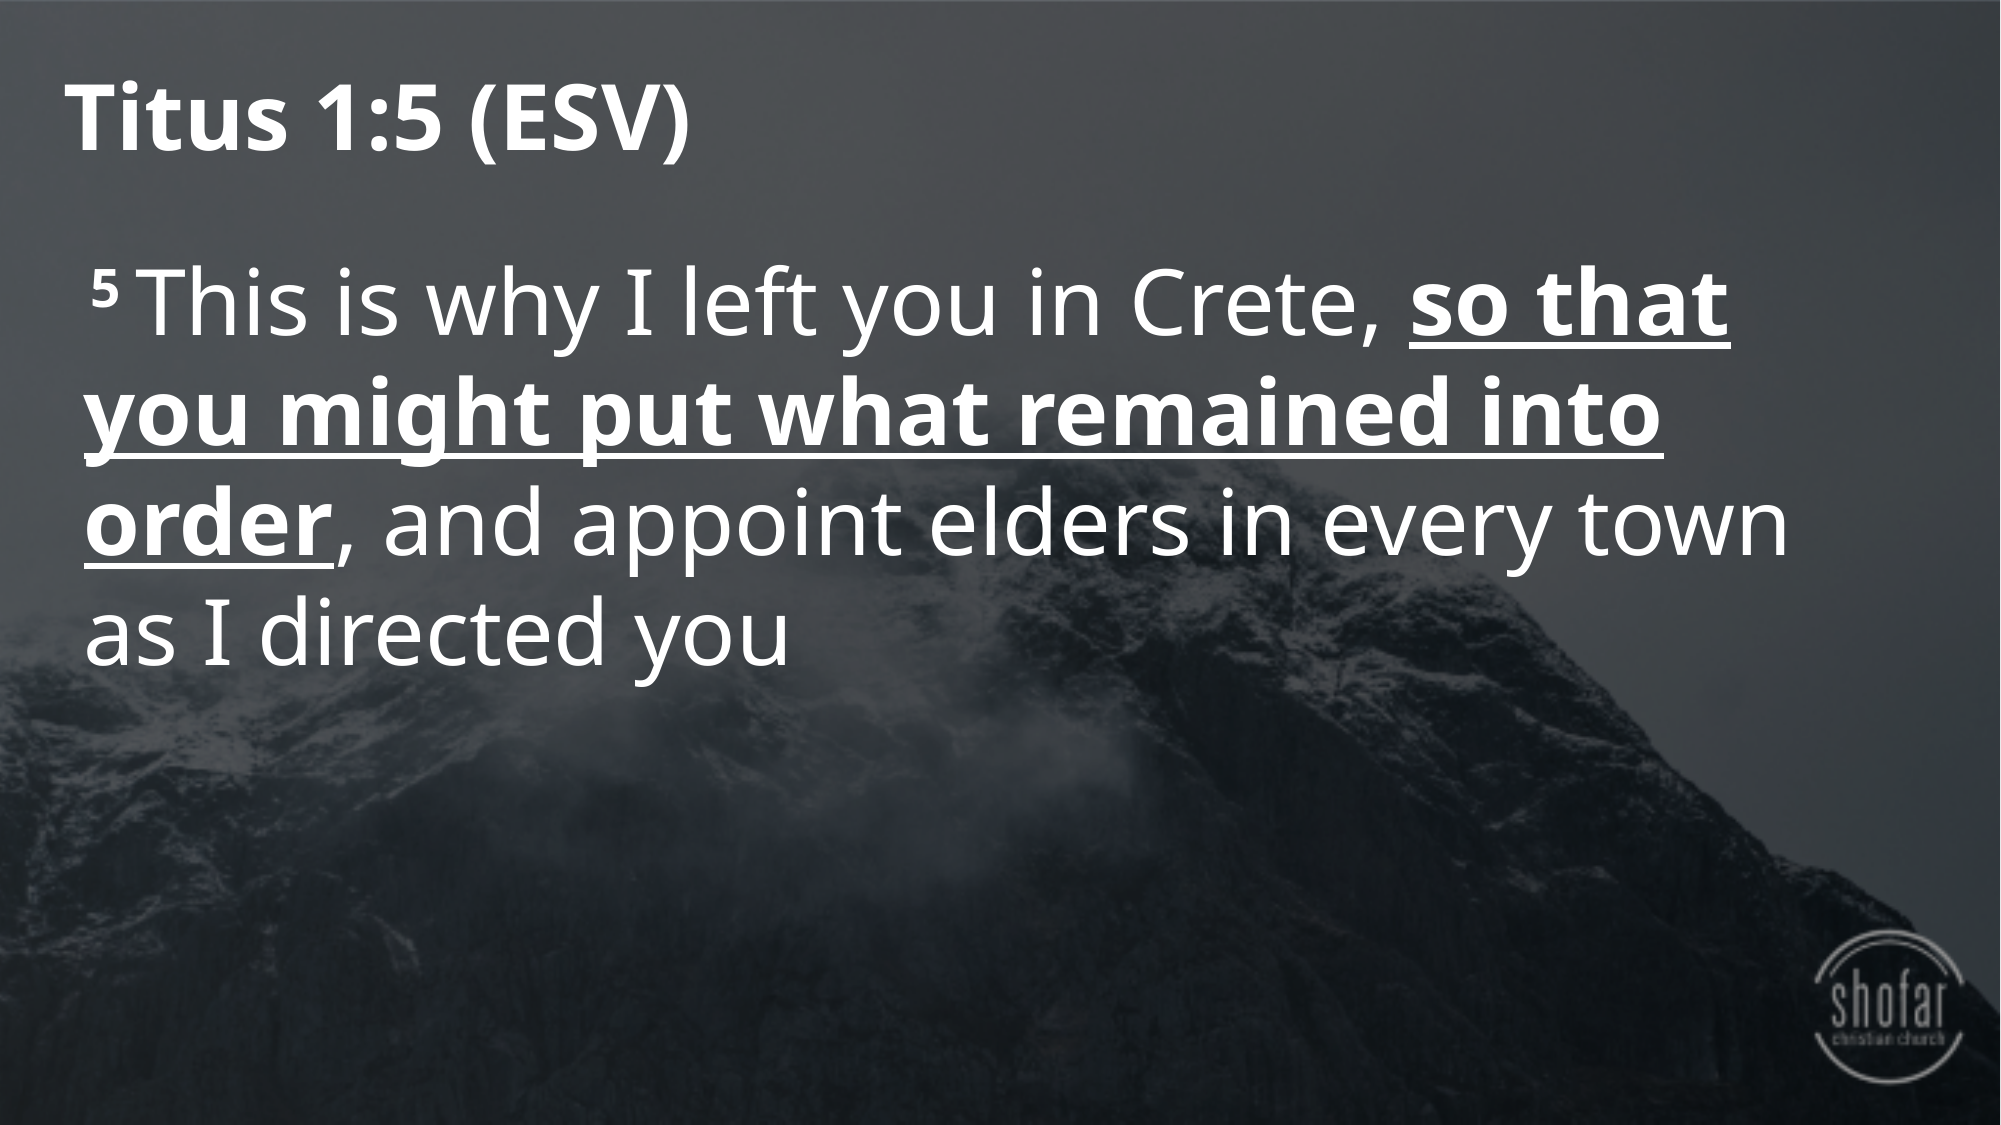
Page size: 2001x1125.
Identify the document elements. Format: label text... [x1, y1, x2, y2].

text_box Titus 1:5 (ESV) [55, 64, 1234, 178]
text_box 5 This is why I left you in Crete, so that you might put what remained into order, and appoint elders in every town as I directed you [76, 236, 1874, 692]
text_box [0, 0, 2000, 1125]
